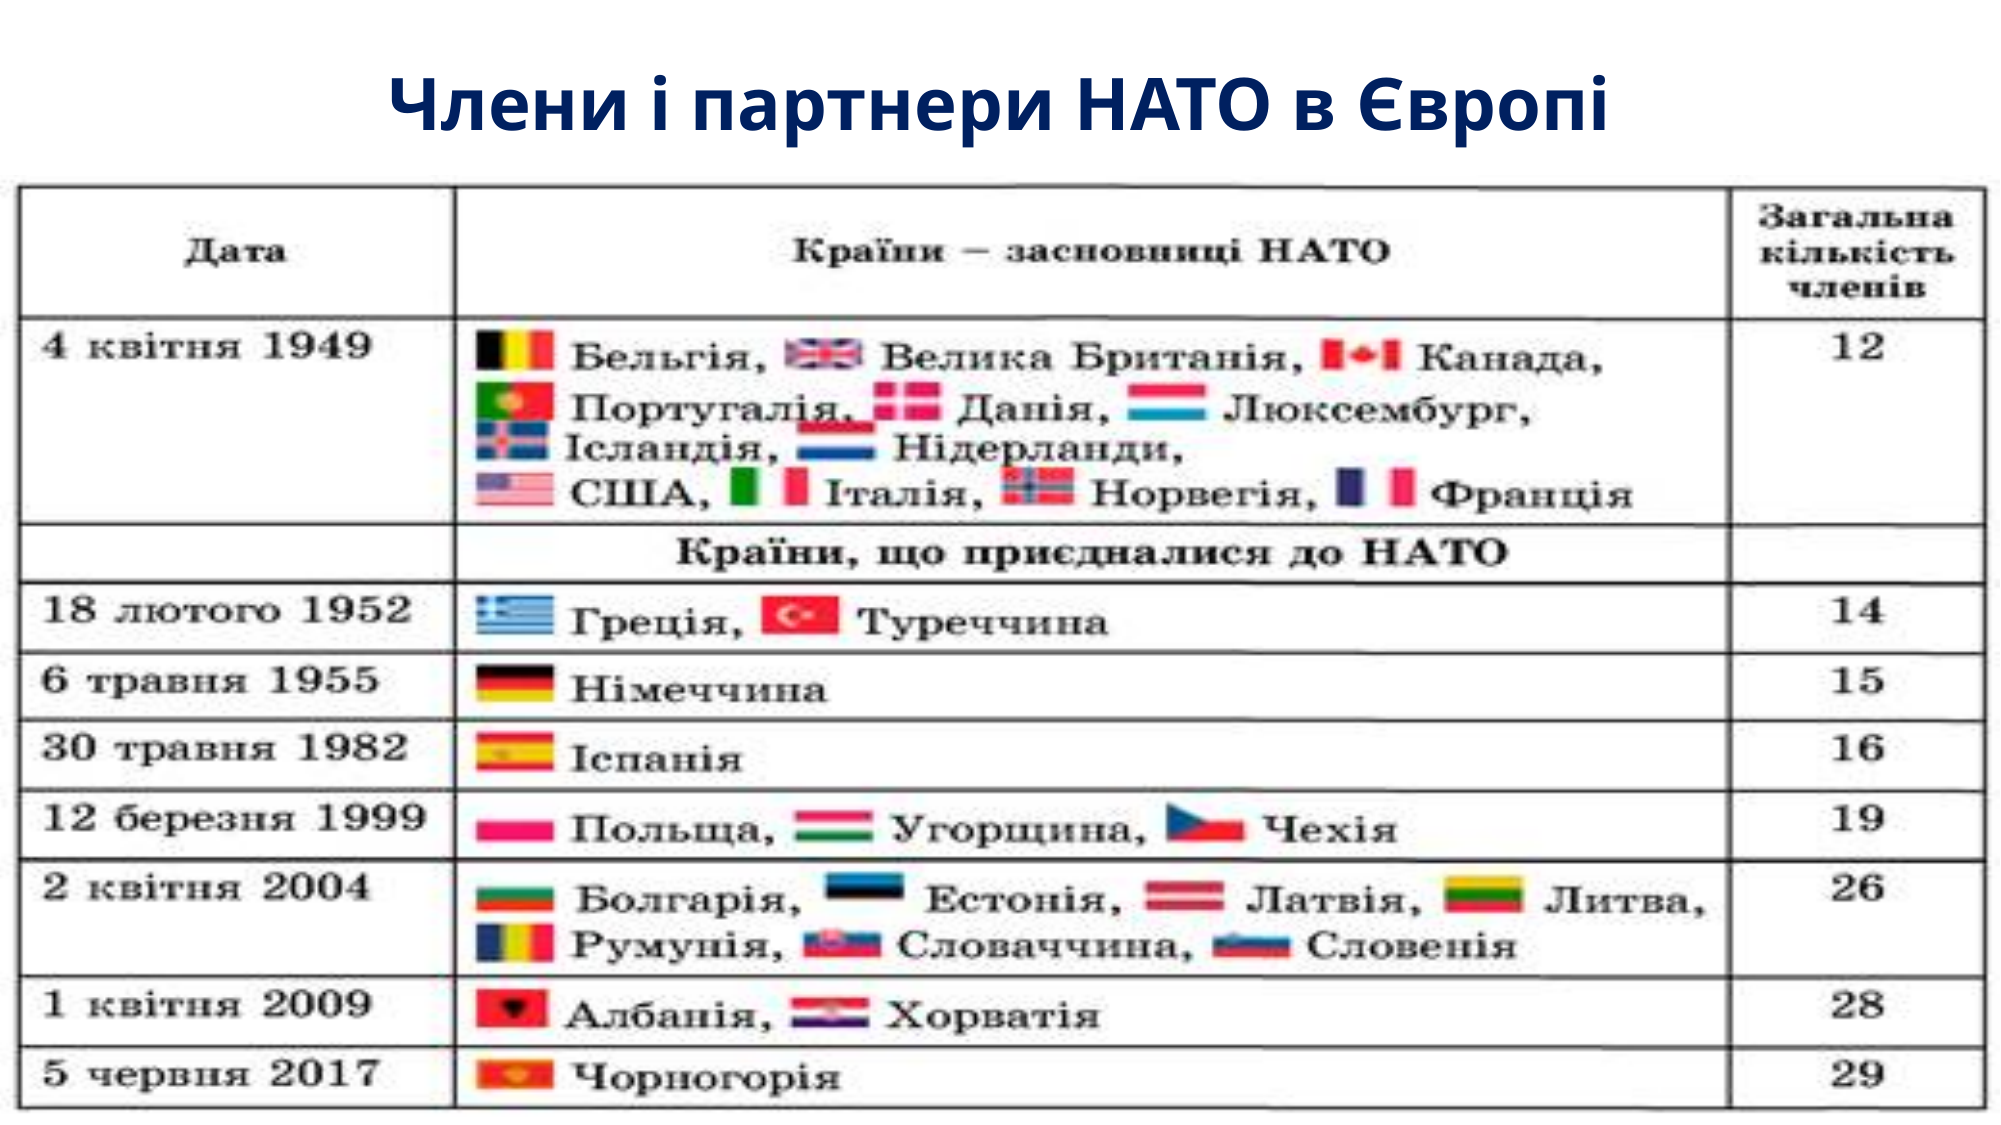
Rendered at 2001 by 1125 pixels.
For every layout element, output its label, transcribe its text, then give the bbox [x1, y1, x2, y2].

title Члени і партнери НАТО в Європі [137, 59, 1863, 175]
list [0, 175, 2000, 1125]
